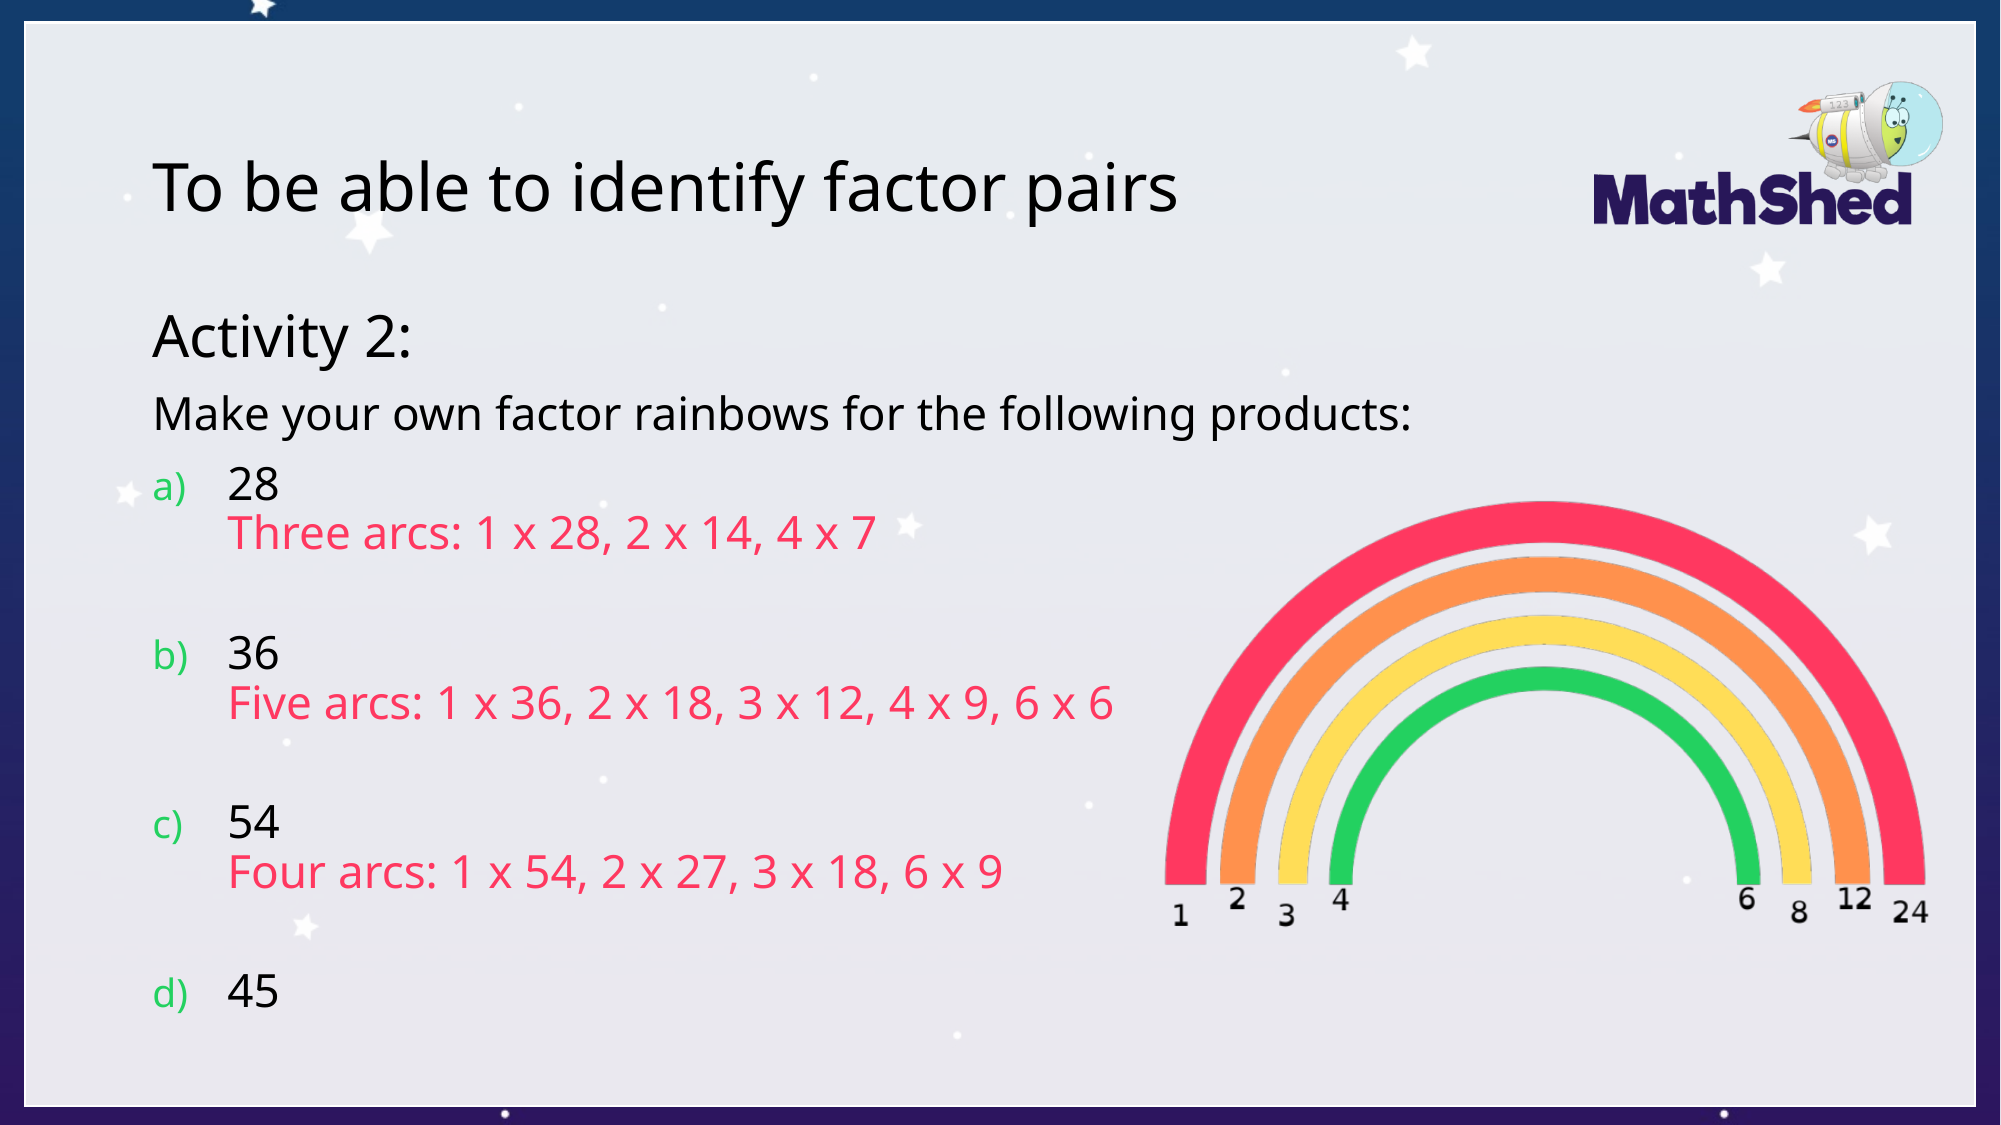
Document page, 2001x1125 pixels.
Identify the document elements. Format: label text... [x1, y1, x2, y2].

list Activity 2: Make your own factor rainbows for the following products: 28 Three arcs: 1 x 28, 2 x 14, 4 x 7 36 Five arcs: 1 x 36, 2 x 18, 3 x 12, 4 x 9, 6 x 6 54 Four arcs: 1 x 54, 2 x 27, 3 x 18, 6 x 9 45 [137, 299, 1863, 1014]
picture [0, 0, 2001, 1125]
title To be able to identify factor pairs [137, 81, 1578, 299]
